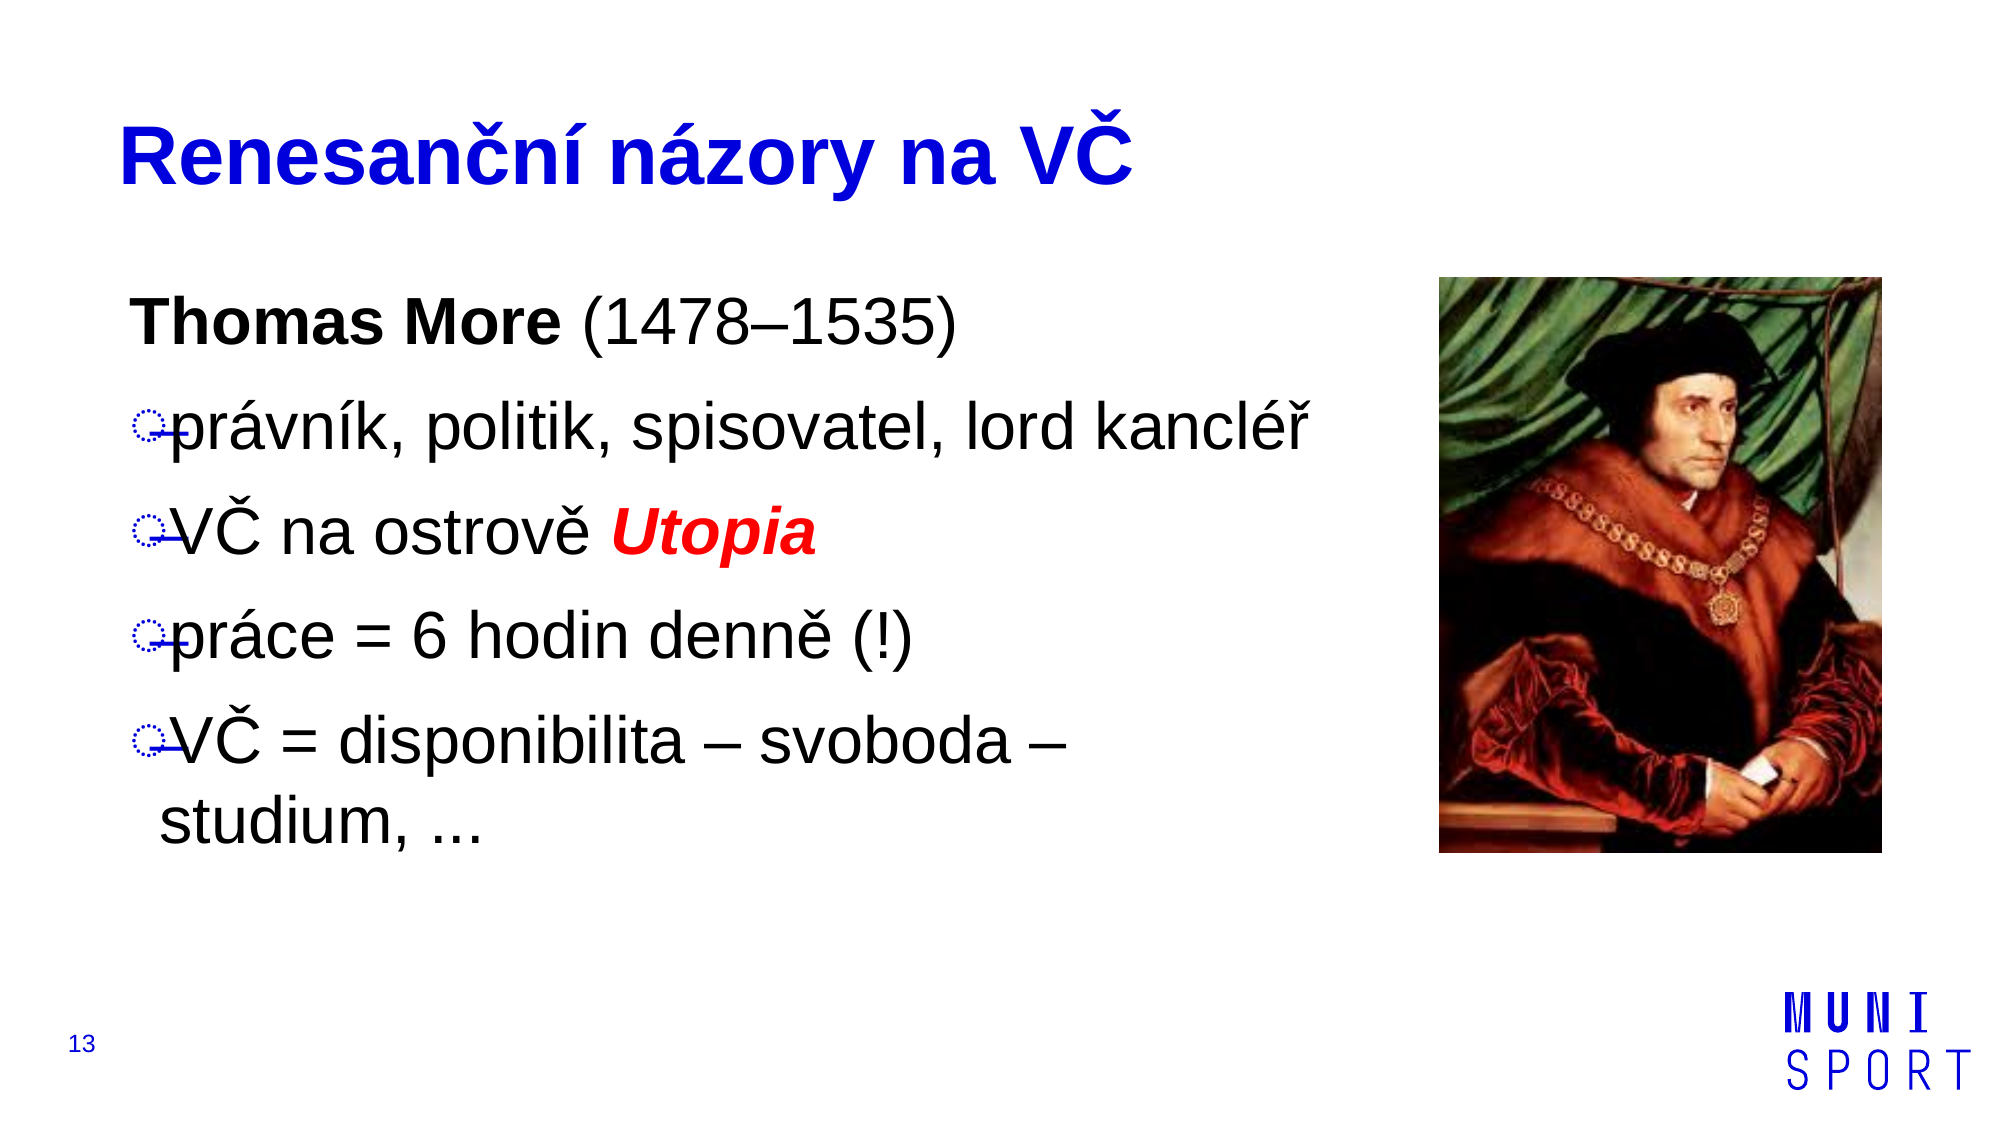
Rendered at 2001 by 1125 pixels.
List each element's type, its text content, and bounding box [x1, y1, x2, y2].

list Thomas More (1478–1535) právník, politik, spisovatel, lord kancléř VČ na ostrově Utopia práce = 6 hodin denně (!) VČ = disponibilita – svoboda – studium, ... [118, 277, 1358, 957]
picture [1439, 277, 1882, 853]
title Renesanční názory na VČ [118, 118, 1883, 193]
slide_number 13 [67, 1021, 110, 1063]
